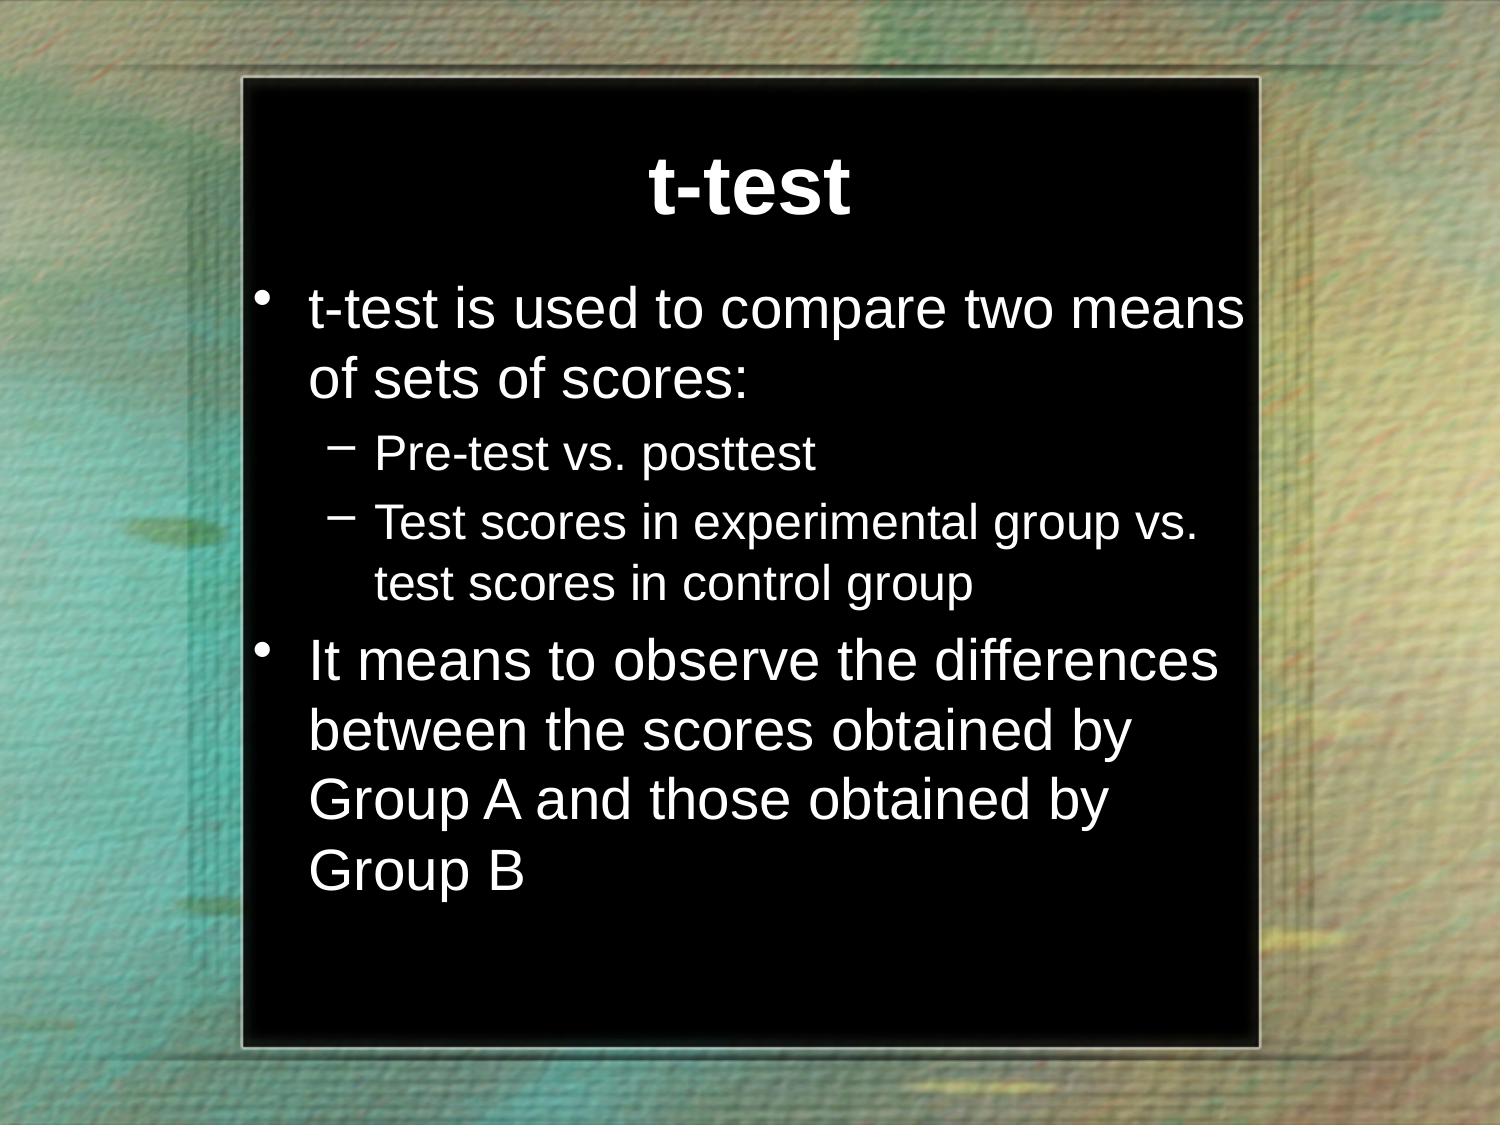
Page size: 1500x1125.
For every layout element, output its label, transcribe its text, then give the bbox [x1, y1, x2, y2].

picture [0, 0, 1500, 1125]
list t-test is used to compare two means of sets of scores: Pre-test vs. posttest Test scores in experimental group vs. test scores in control group It means to observe the differences between the scores obtained by Group A and those obtained by Group B [237, 262, 1263, 1006]
title t-test [249, 87, 1251, 262]
